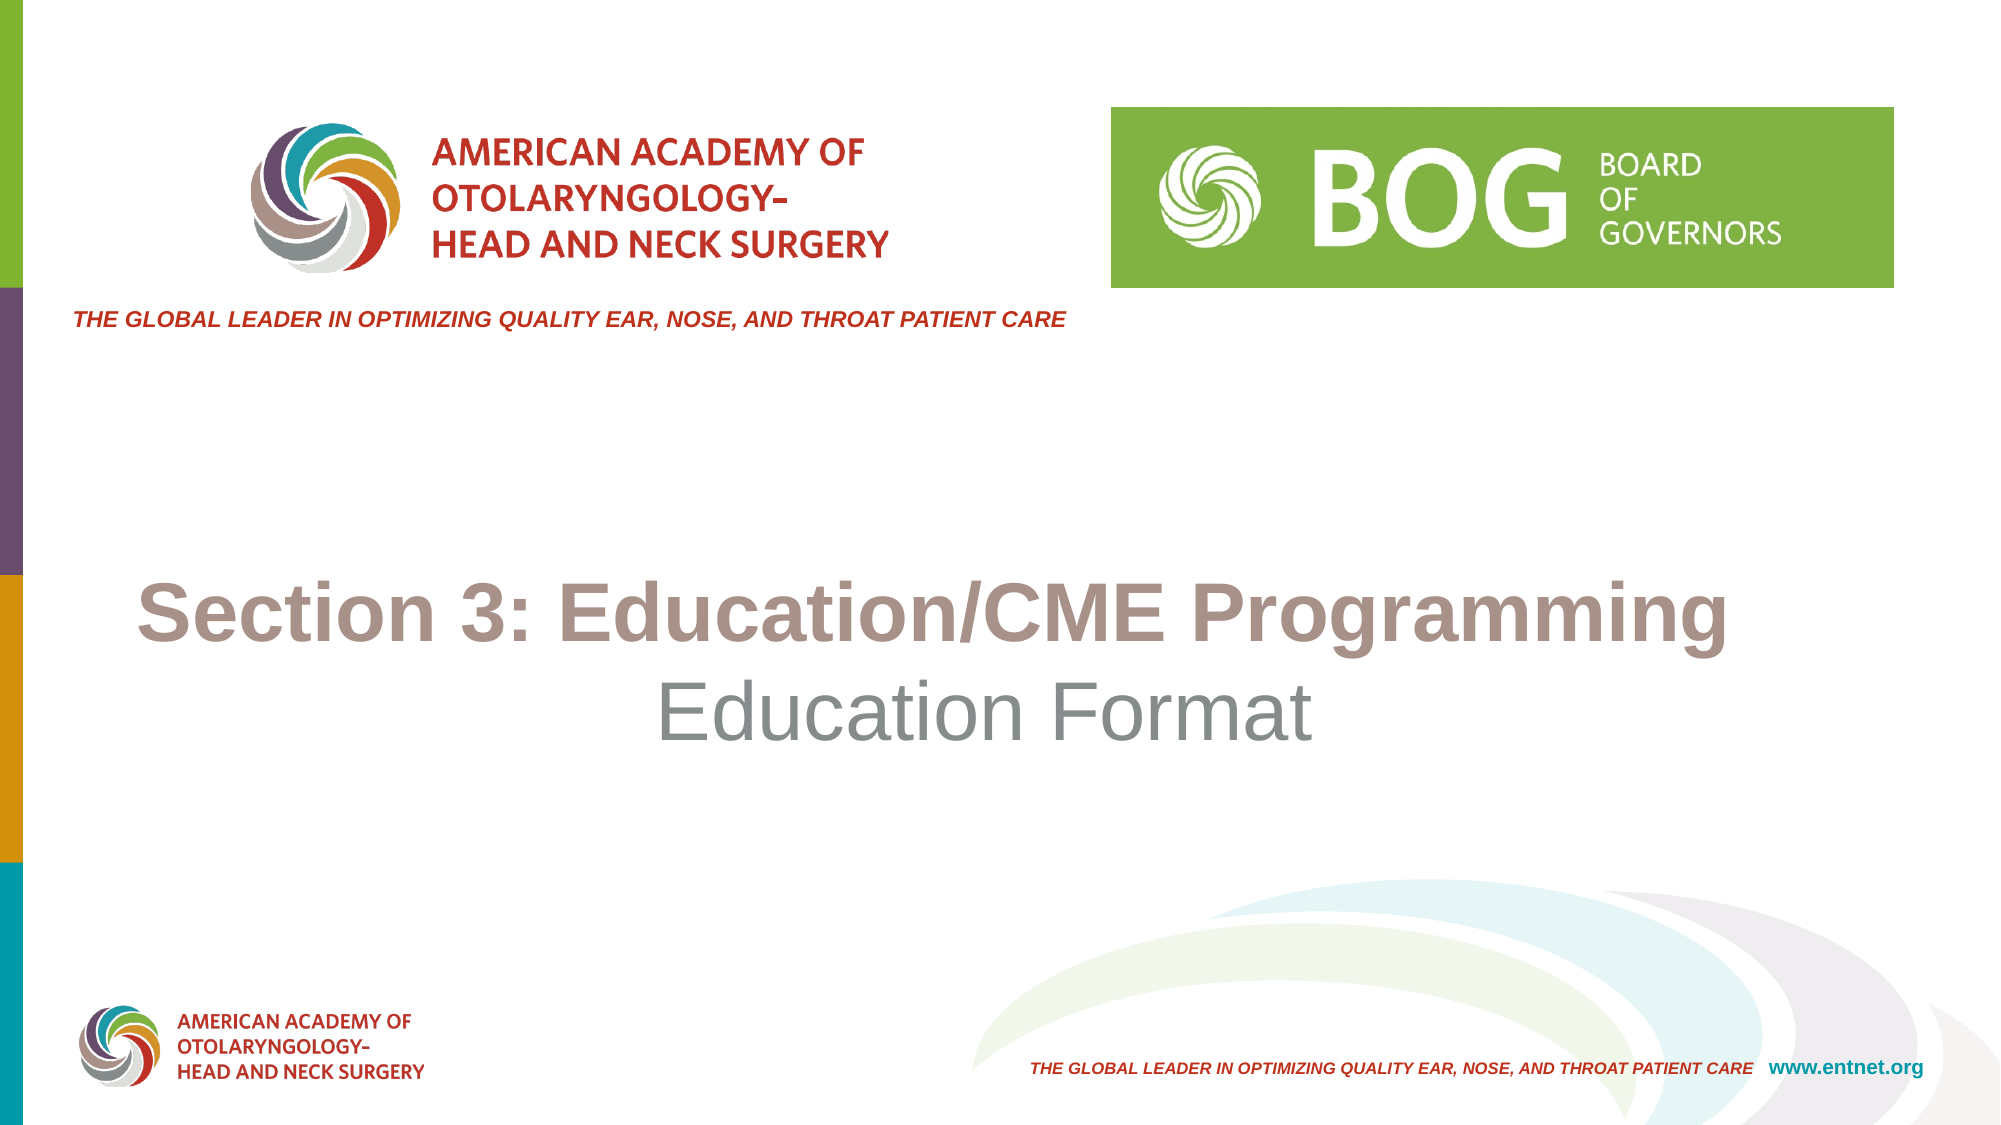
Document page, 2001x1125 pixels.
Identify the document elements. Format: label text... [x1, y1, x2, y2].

picture [965, 780, 2001, 1125]
list Education Format [121, 661, 1847, 753]
list Section 3: Education/CME Programming [121, 562, 1847, 655]
picture [1111, 107, 1894, 288]
